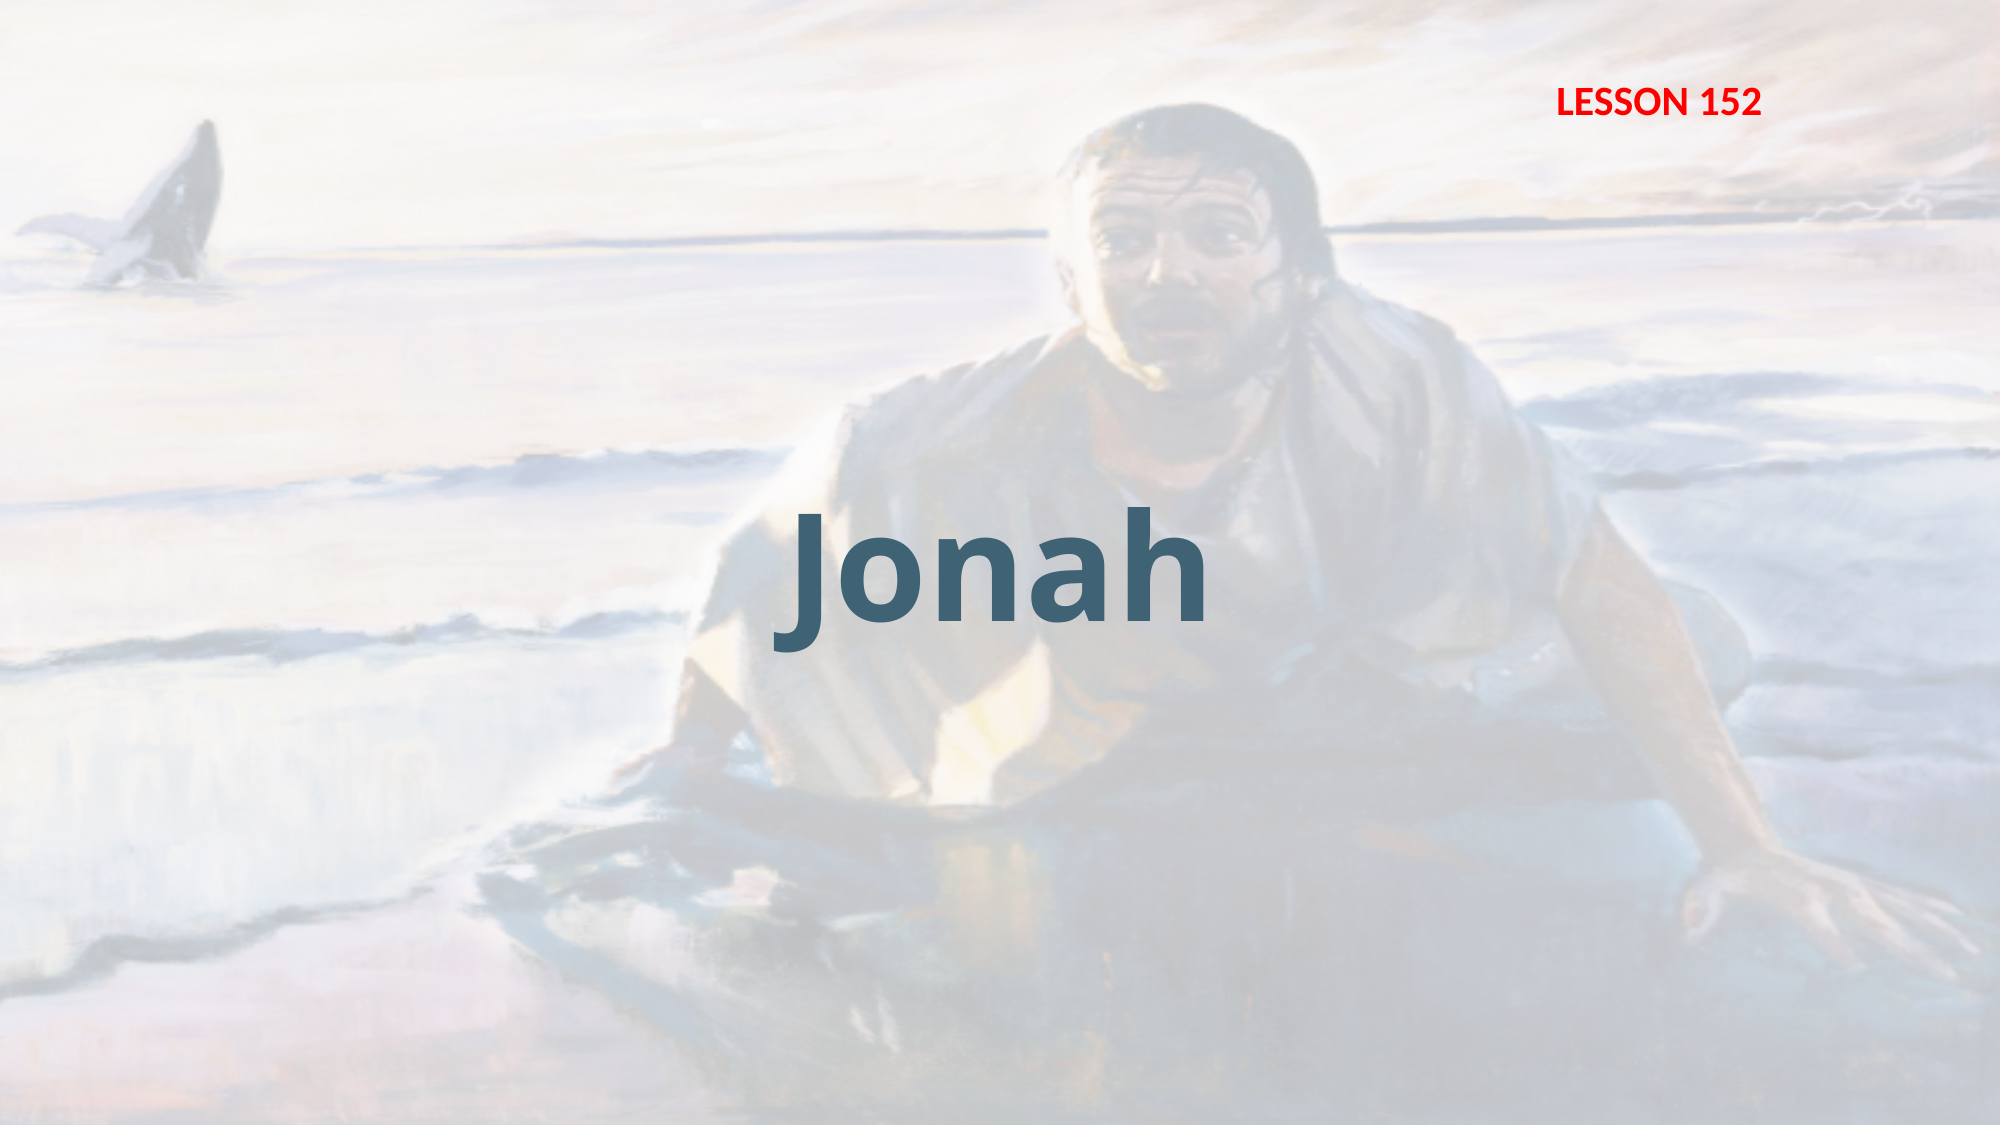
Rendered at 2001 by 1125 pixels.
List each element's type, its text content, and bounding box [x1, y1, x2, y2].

text_box LESSON 152 [1541, 66, 1818, 190]
text_box Jonah [770, 463, 1230, 659]
